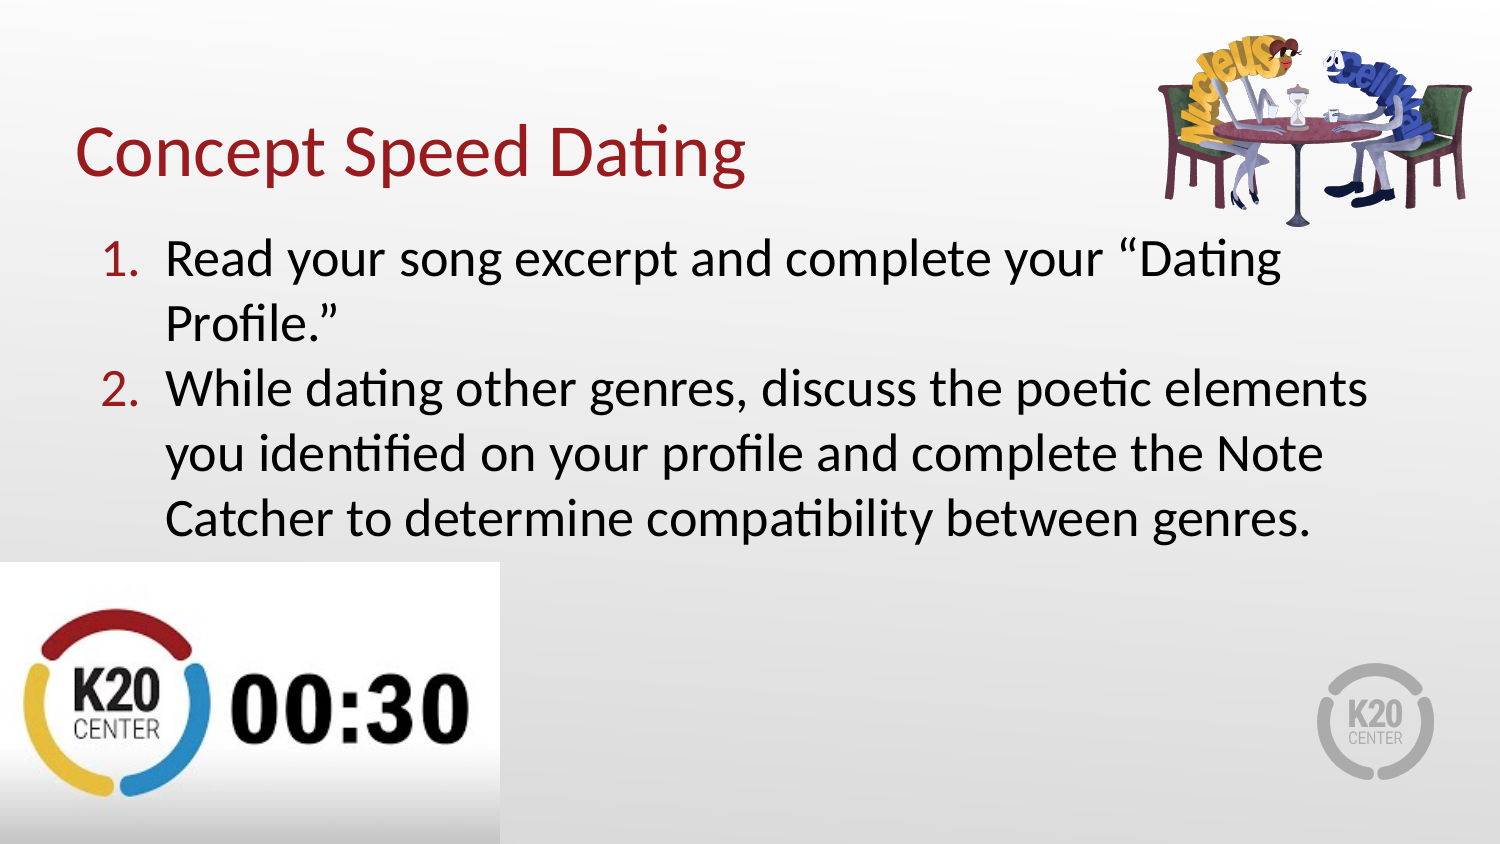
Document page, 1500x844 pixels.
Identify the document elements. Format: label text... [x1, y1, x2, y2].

picture [1300, 646, 1451, 797]
list Read your song excerpt and complete your “Dating Profile.” While dating other genres, discuss the poetic elements you identified on your profile and complete the Note Catcher to determine compatibility between genres. [75, 214, 1425, 779]
picture [0, 562, 501, 844]
title Concept Speed Dating [75, 50, 1128, 191]
picture [1133, 0, 1500, 262]
